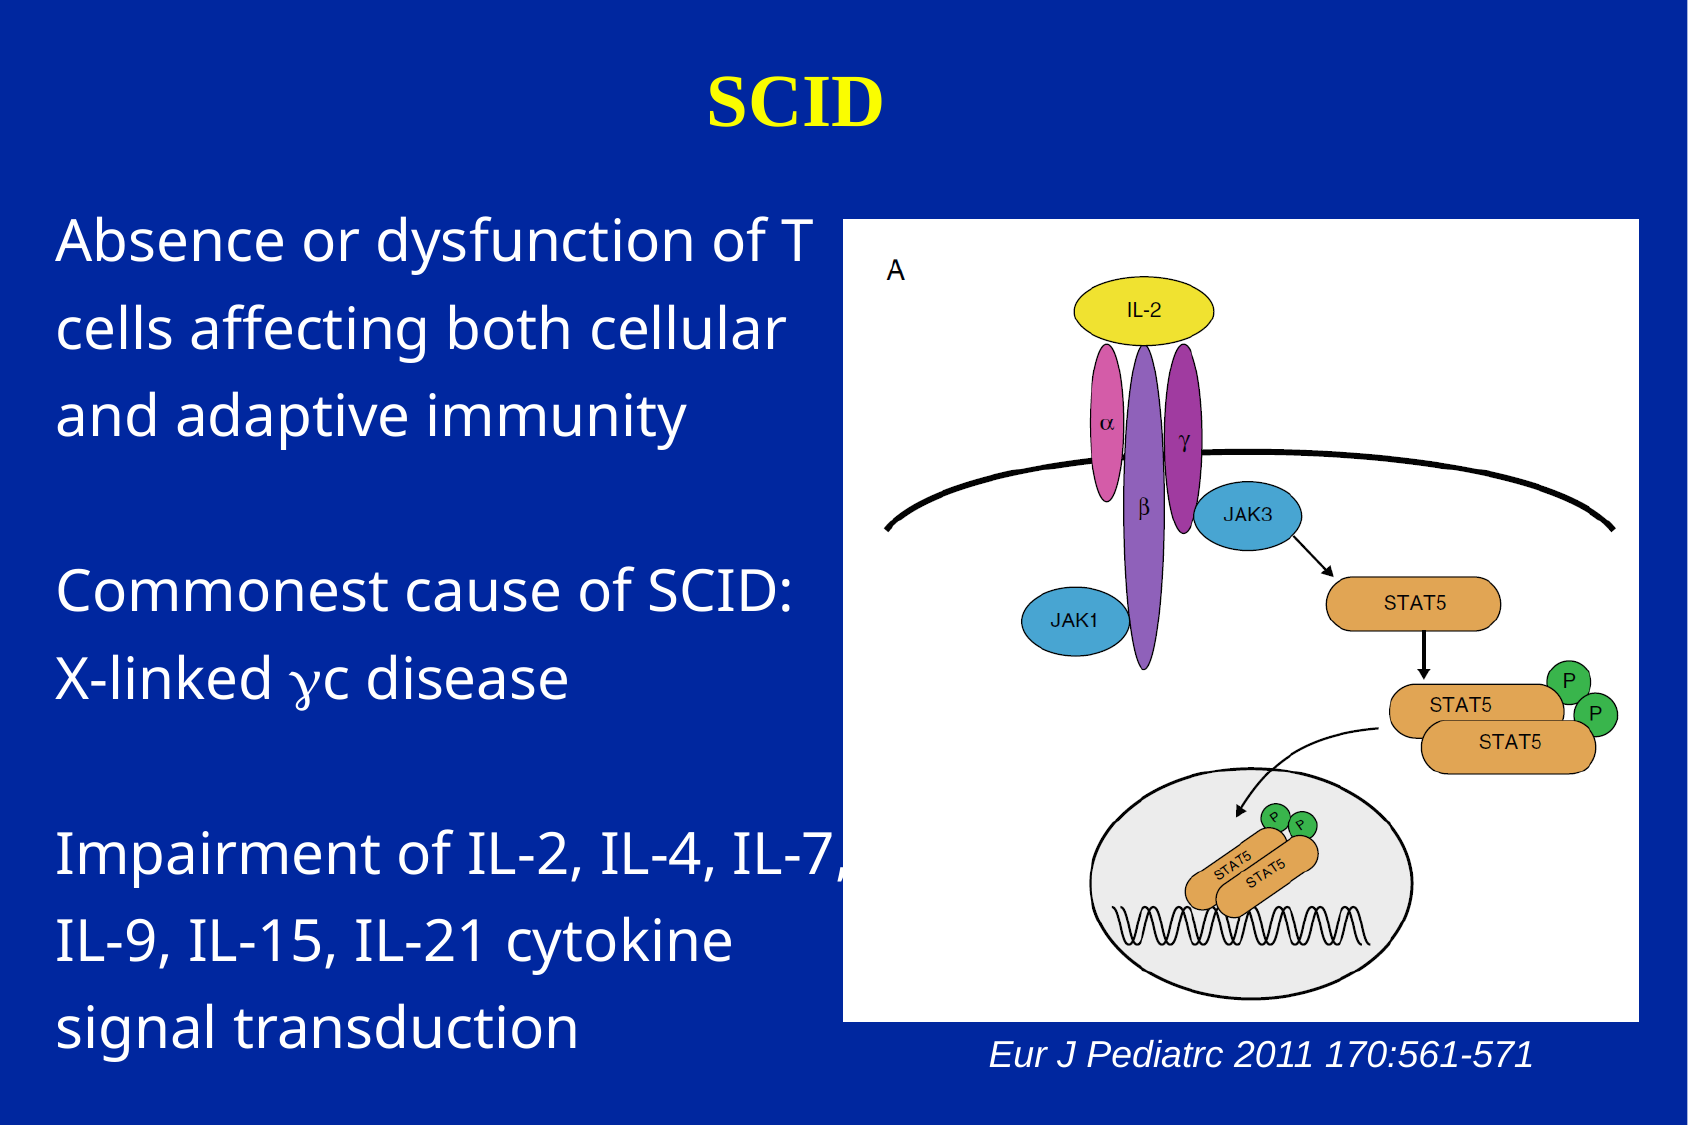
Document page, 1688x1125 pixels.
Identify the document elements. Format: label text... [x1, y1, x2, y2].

list Absence or dysfunction of T cells affecting both cellular and adaptive immunity Commonest cause of SCID: X-linked c disease Impairment of IL-2, IL-4, IL-7, IL-9, IL-15, IL-21 cytokine signal transduction [39, 195, 916, 1125]
text_box Eur J Pediatrc 2011 170:561-571 [973, 1029, 1588, 1083]
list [843, 219, 1639, 1022]
title SCID [158, 42, 1435, 150]
